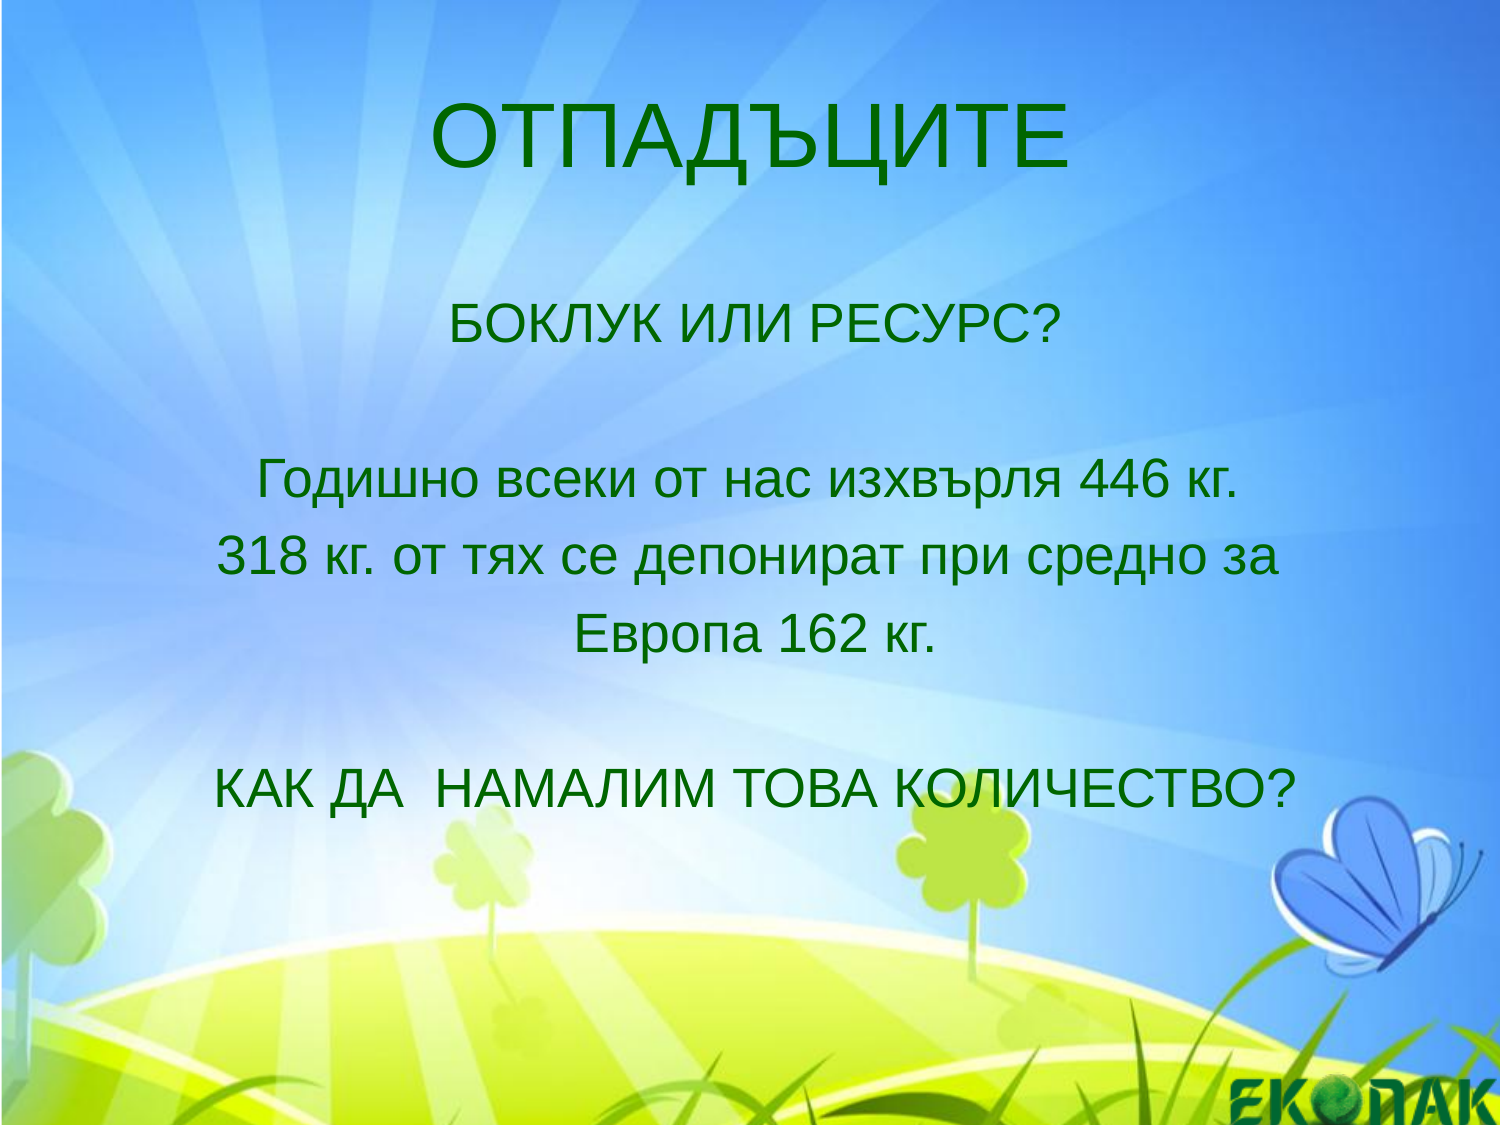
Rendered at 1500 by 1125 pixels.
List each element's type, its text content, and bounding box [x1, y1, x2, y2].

list БОКЛУК ИЛИ РЕСУРС? Годишно всеки от нас изхвърля 446 кг. 318 кг. от тях се депонират при средно за Европа 162 кг. КАК ДА НАМАЛИМ ТОВА КОЛИЧЕСТВО? [194, 279, 1317, 906]
text_box [483, 532, 514, 593]
title ОТПАДЪЦИТЕ [64, 37, 1437, 225]
picture [1, 0, 1500, 1125]
